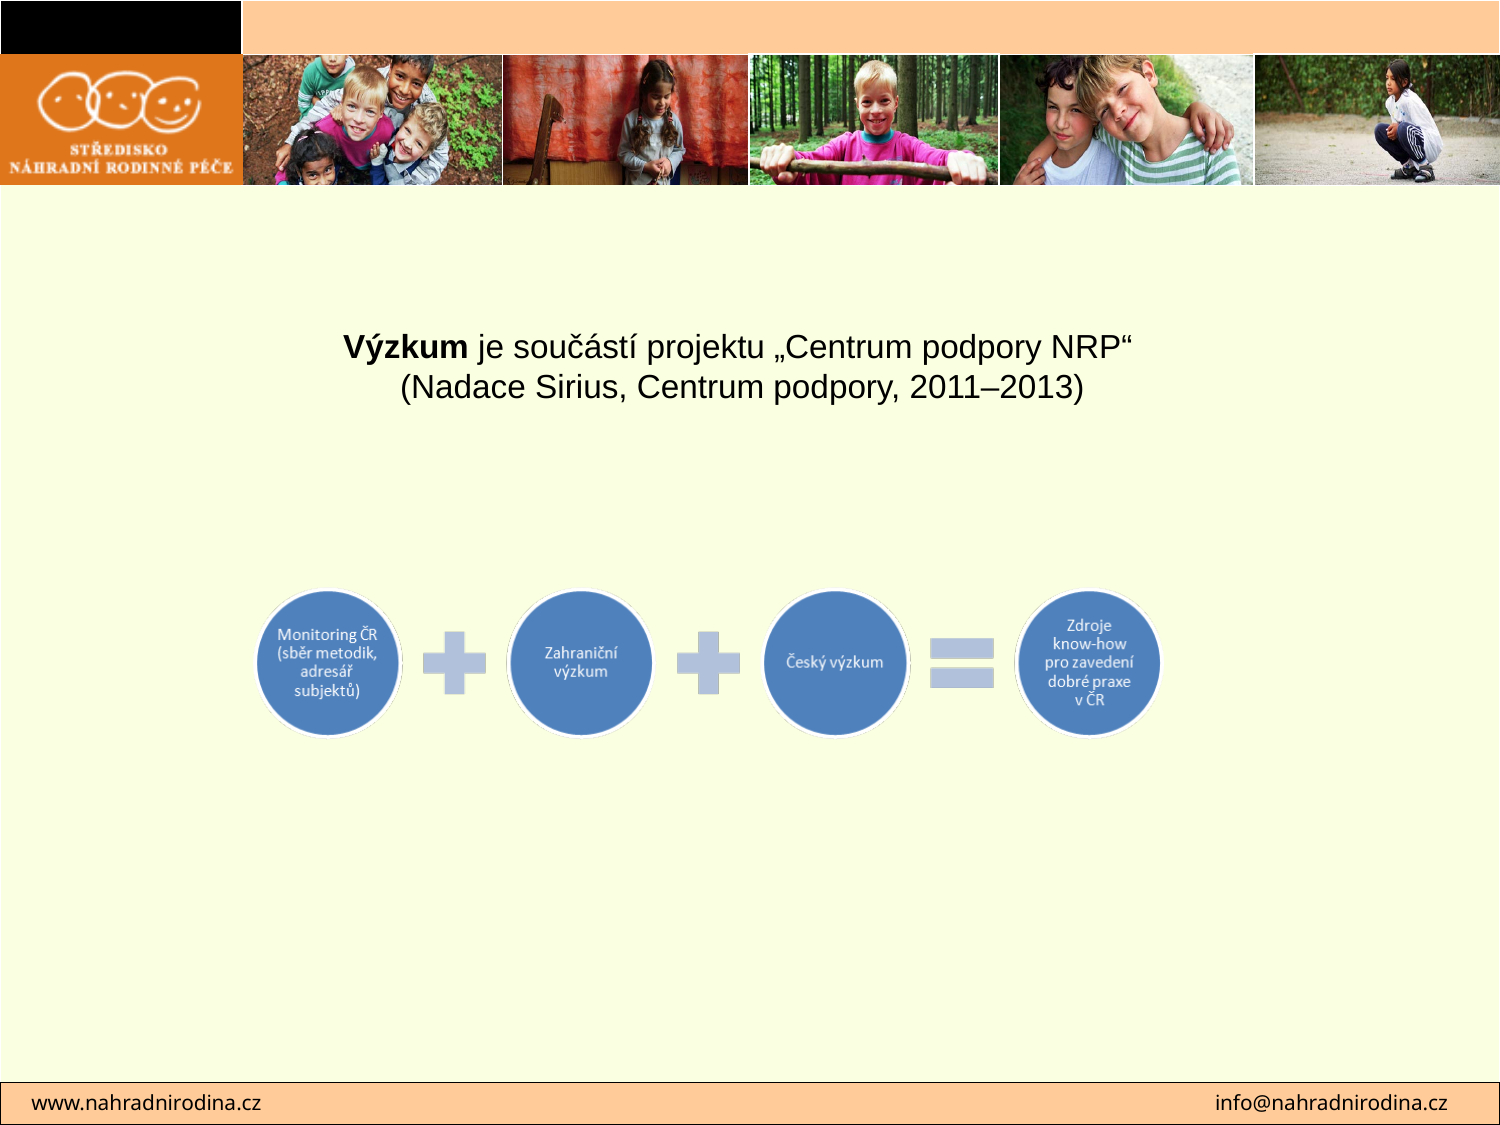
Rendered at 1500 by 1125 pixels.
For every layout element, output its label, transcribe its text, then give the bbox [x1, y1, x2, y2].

picture [1000, 55, 1253, 185]
picture [253, 396, 1164, 929]
picture [750, 55, 998, 185]
picture [1255, 55, 1500, 185]
title Výzkum je součástí projektu „Centrum podpory NRP“ (Nadace Sirius, Centrum podpory, 2011–2013) [171, 314, 1306, 457]
picture [0, 54, 502, 185]
picture [503, 55, 748, 185]
slide_number www.nahradnirodina.cz info@nahradnirodina.cz [0, 1082, 1500, 1125]
